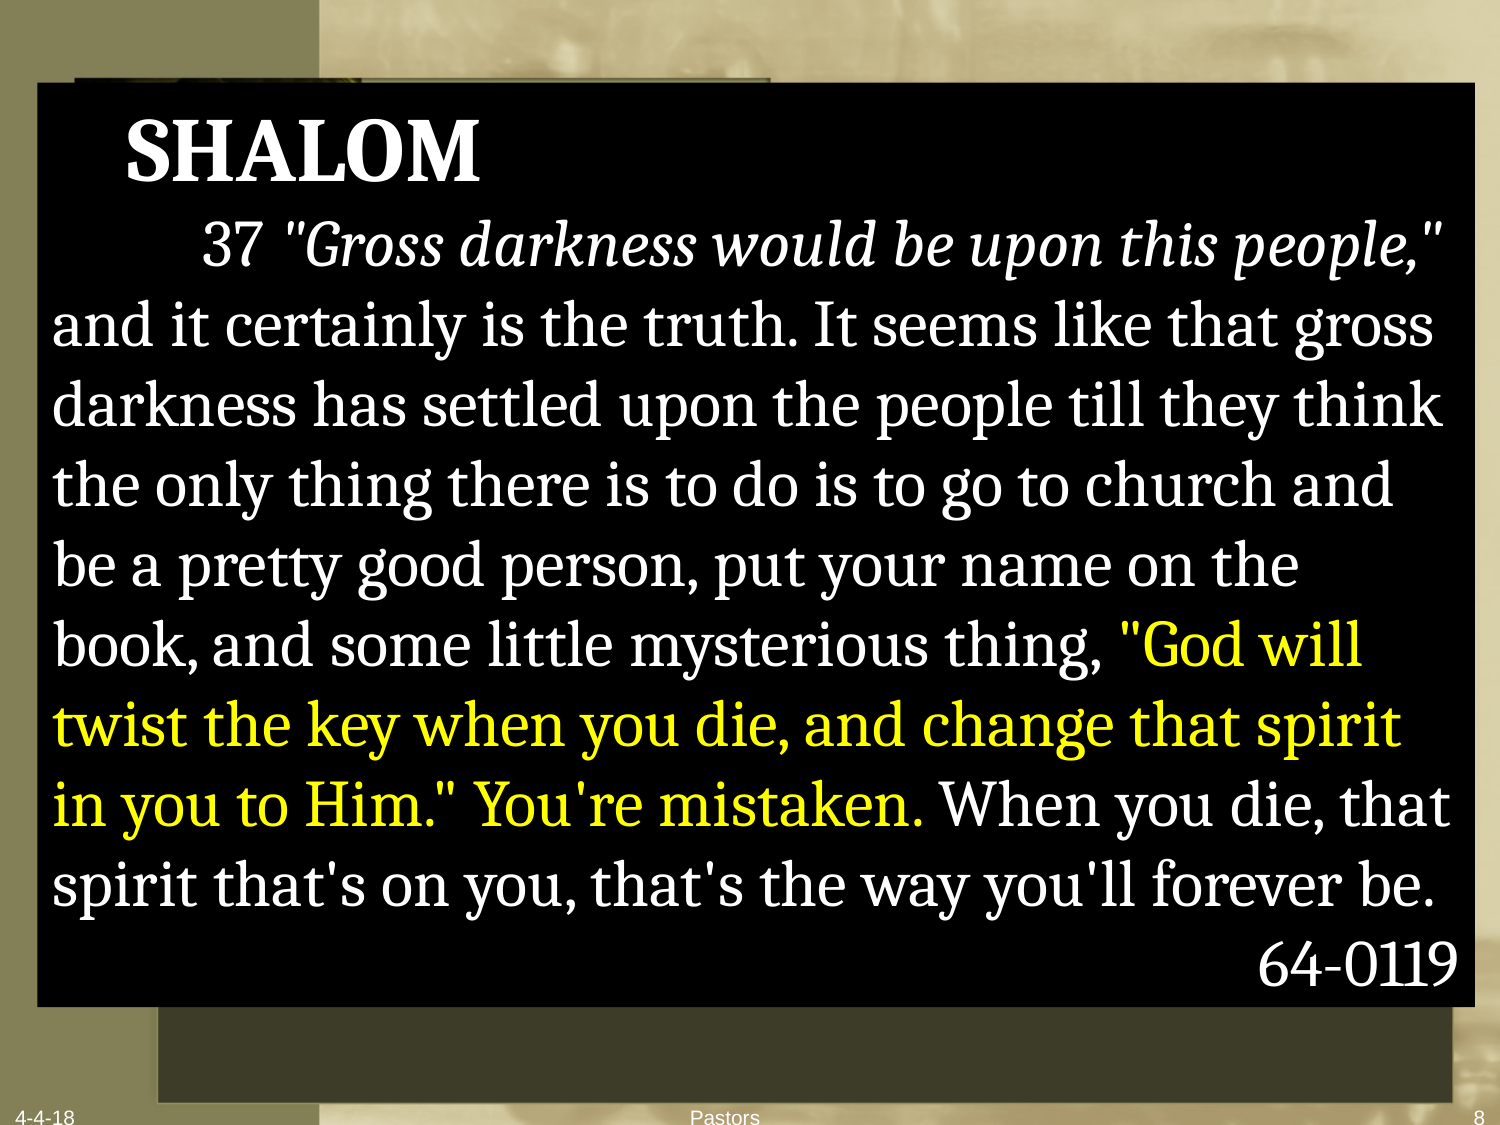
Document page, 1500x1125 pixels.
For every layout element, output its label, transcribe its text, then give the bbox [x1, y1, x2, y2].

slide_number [0, 1096, 351, 1125]
slide_number 8 [1149, 1096, 1500, 1125]
picture [0, 0, 1500, 1125]
footer Pastors [487, 1096, 963, 1125]
text_box SHALOM 37 "Gross darkness would be upon this people," and it certainly is the truth. It seems like that gross darkness has settled upon the people till they think the only thing there is to do is to go to church and be a pretty good person, put your name on the book, and some little mysterious thing, "God will twist the key when you die, and change that spirit in you to Him." You're mistaken. When you die, that spirit that's on you, that's the way you'll forever be. 64-0119 [37, 82, 1475, 1008]
